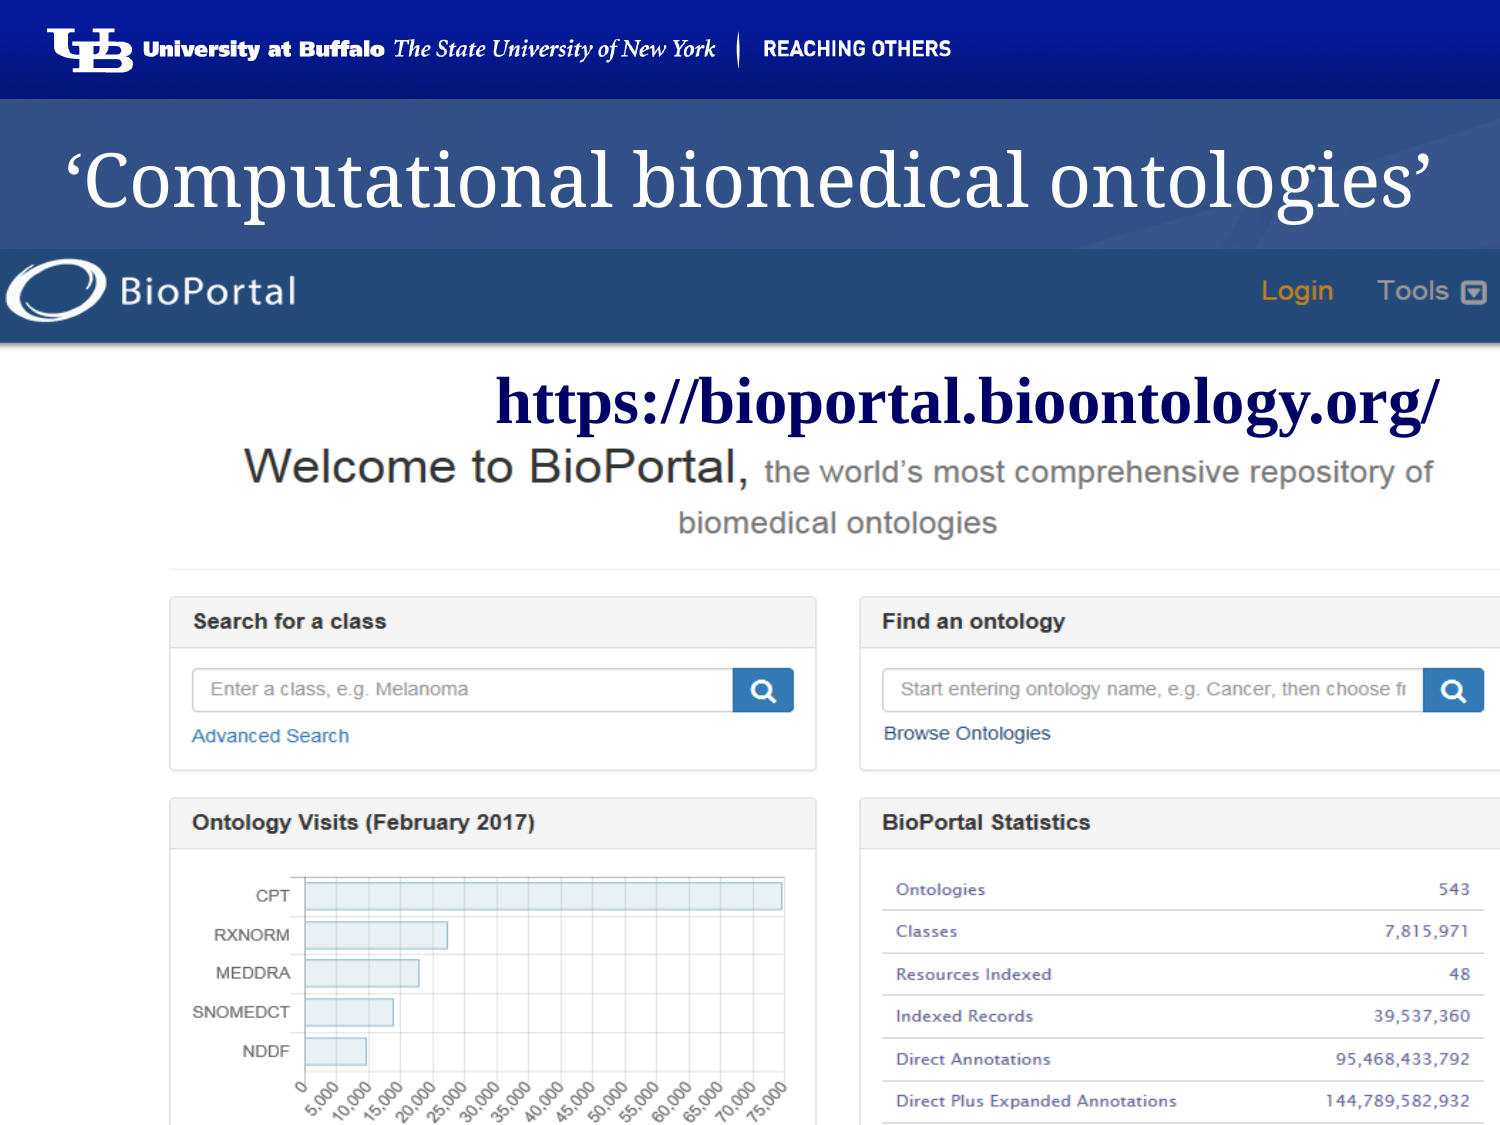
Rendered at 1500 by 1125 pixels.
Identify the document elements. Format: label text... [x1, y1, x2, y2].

picture [0, 249, 1500, 1125]
title ‘Computational biomedical ontologies’ [37, 125, 1463, 248]
picture [0, 0, 1500, 99]
